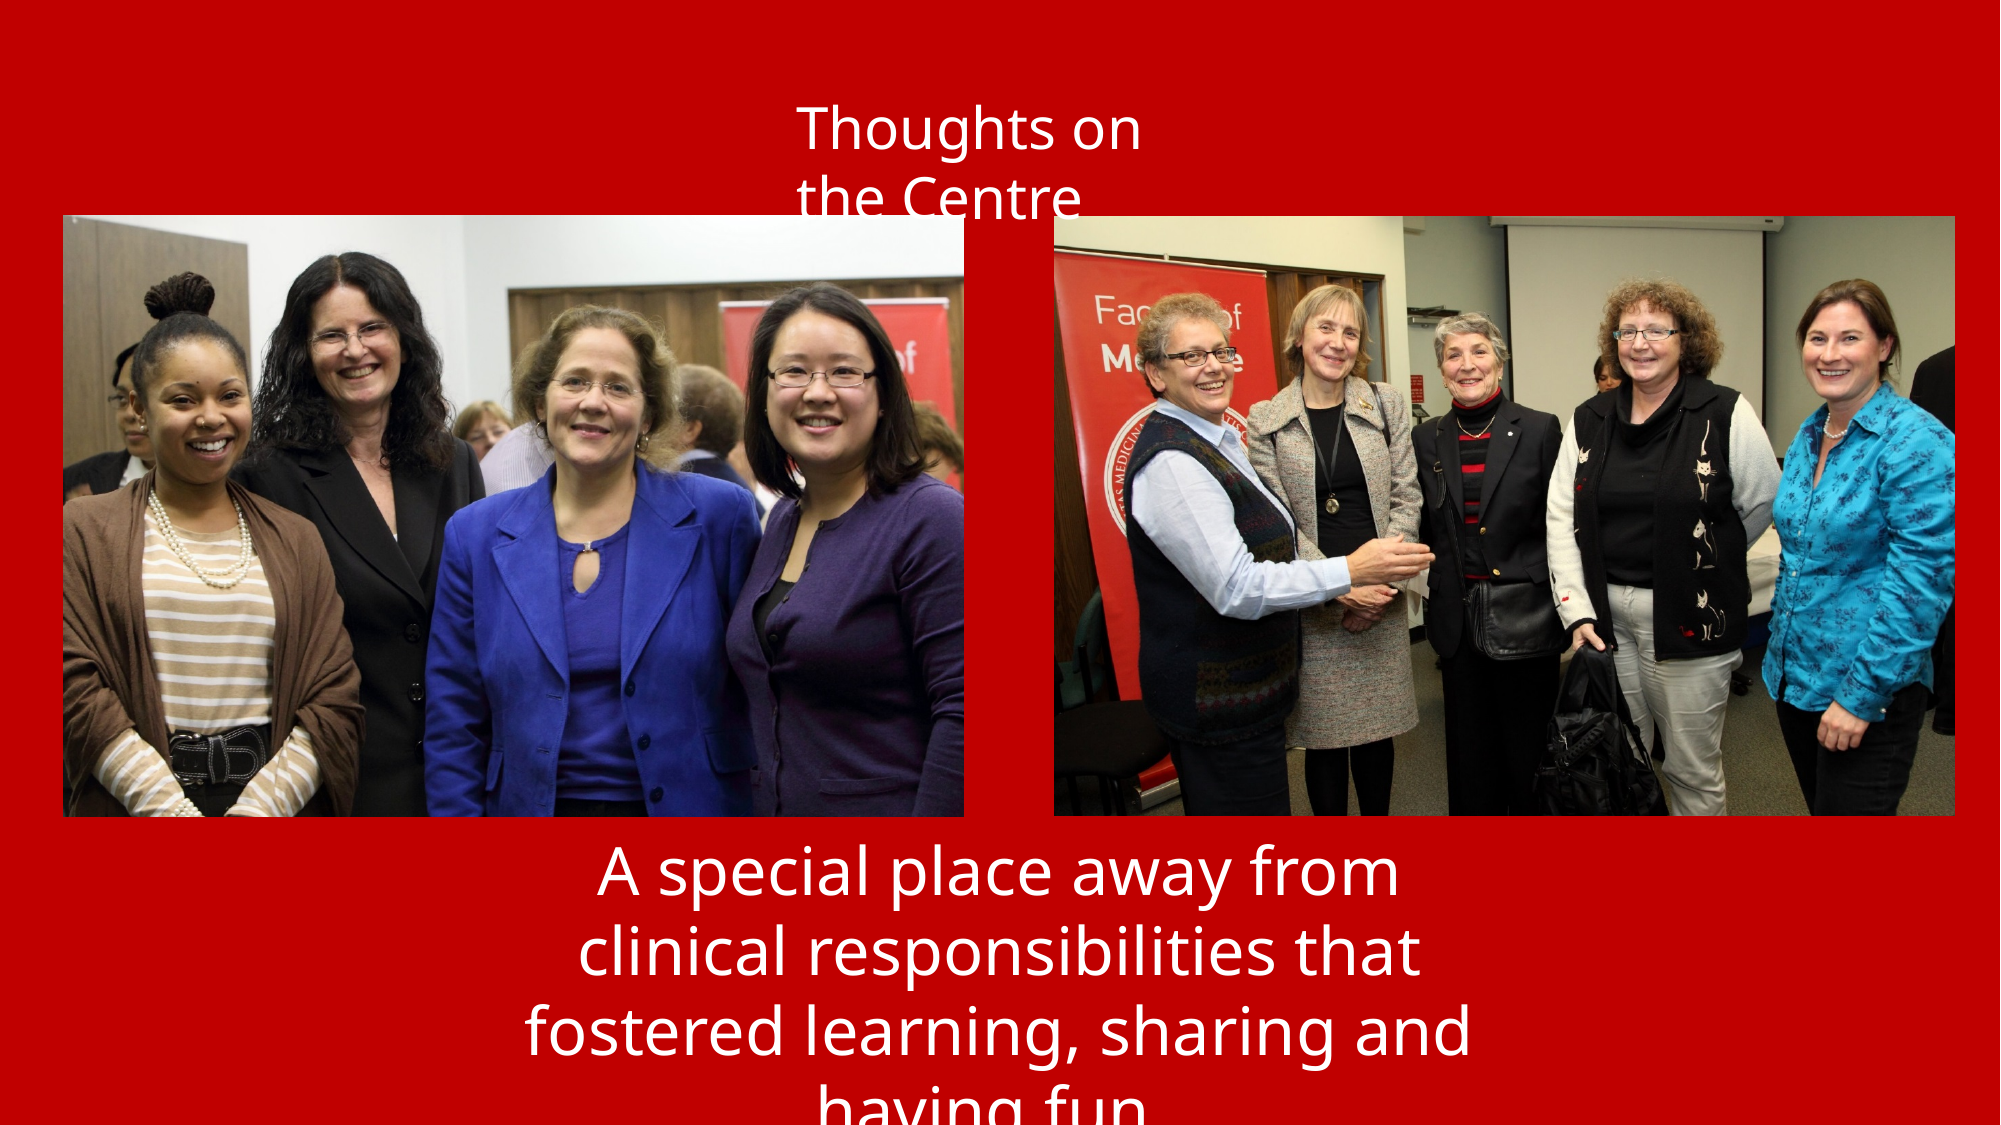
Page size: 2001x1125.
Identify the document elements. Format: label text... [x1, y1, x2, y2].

picture [1054, 215, 1955, 816]
picture [63, 215, 964, 817]
text_box Thoughts on the Centre [781, 84, 1219, 239]
text_box A special place away from clinical responsibilities that fostered learning, sharing and having fun. [500, 821, 1500, 1125]
